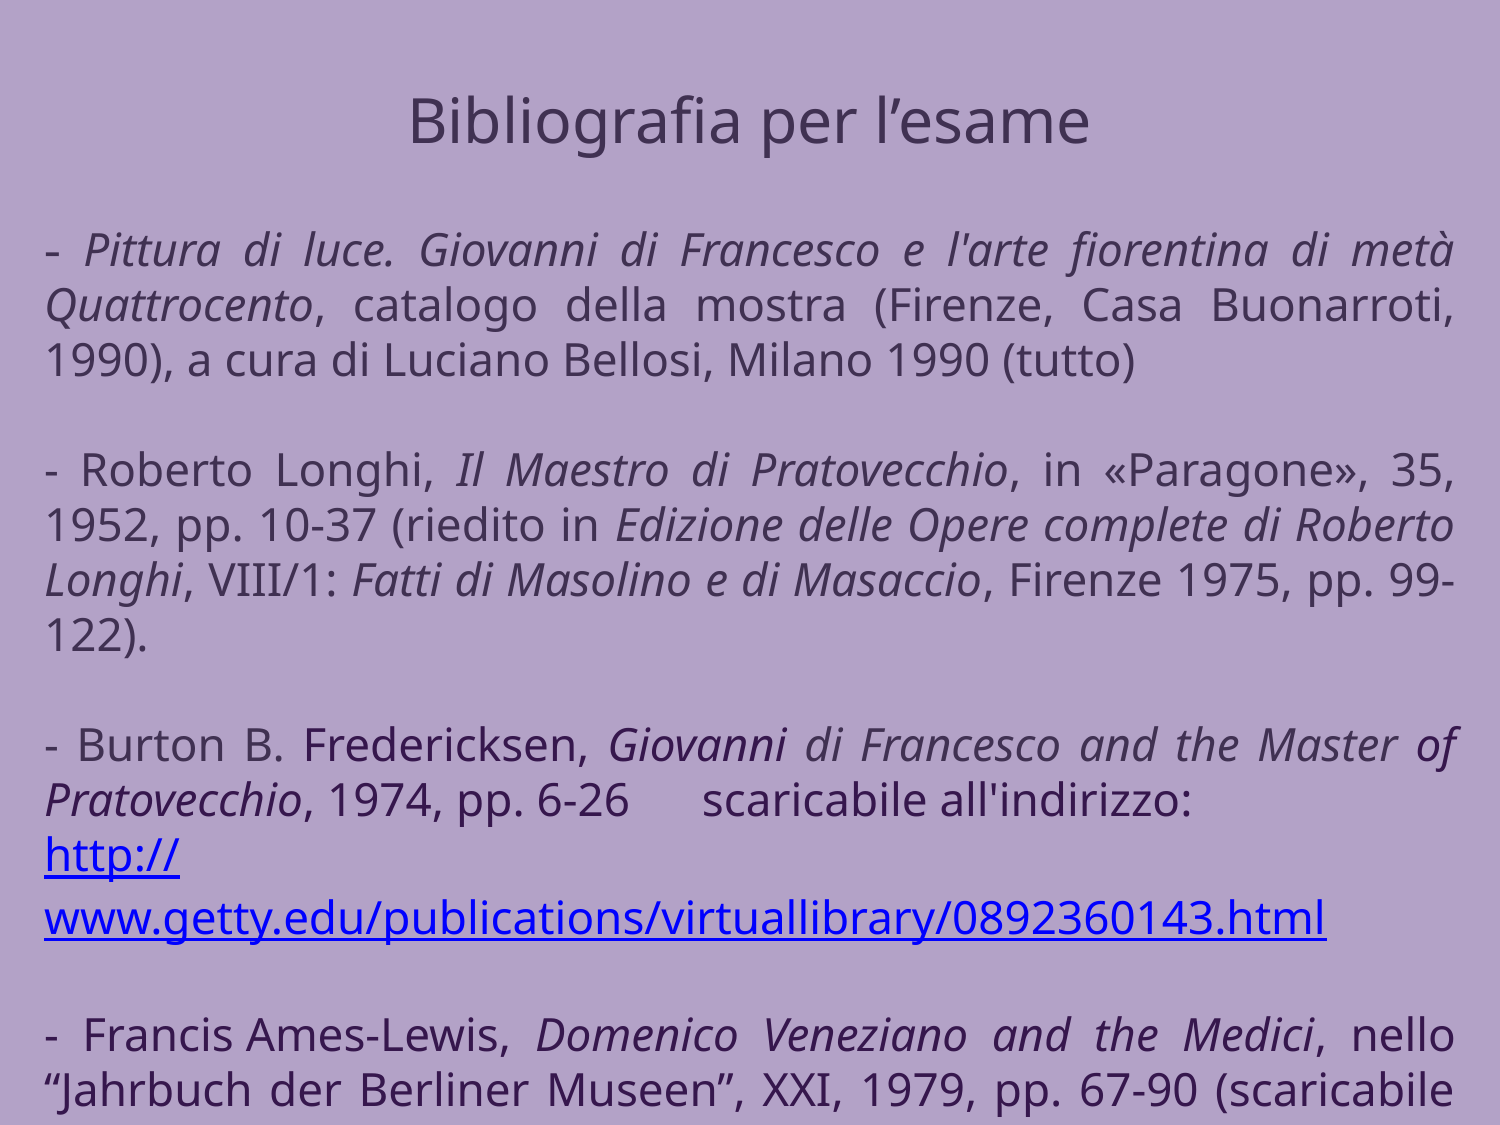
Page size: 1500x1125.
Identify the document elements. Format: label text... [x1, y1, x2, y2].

text_box Bibliografia per l’esame - Pittura di luce. Giovanni di Francesco e l'arte fiorentina di metà Quattrocento, catalogo della mostra (Firenze, Casa Buonarroti, 1990), a cura di Luciano Bellosi, Milano 1990 (tutto) - Roberto Longhi, Il Maestro di Pratovecchio, in «Paragone», 35, 1952, pp. 10-37 (riedito in Edizione delle Opere complete di Roberto Longhi, VIII/1: Fatti di Masolino e di Masaccio, Firenze 1975, pp. 99-122). - Burton B. Fredericksen, Giovanni di Francesco and the Master of Pratovecchio, 1974, pp. 6-26 scaricabile all'indirizzo: http://www.getty.edu/publications/virtuallibrary/0892360143.html - Francis Ames-Lewis, Domenico Veneziano and the Medici, nello “Jahrbuch der Berliner Museen”, XXI, 1979, pp. 67-90 (scaricabile tramite JSTOR). [29, 73, 1471, 1125]
